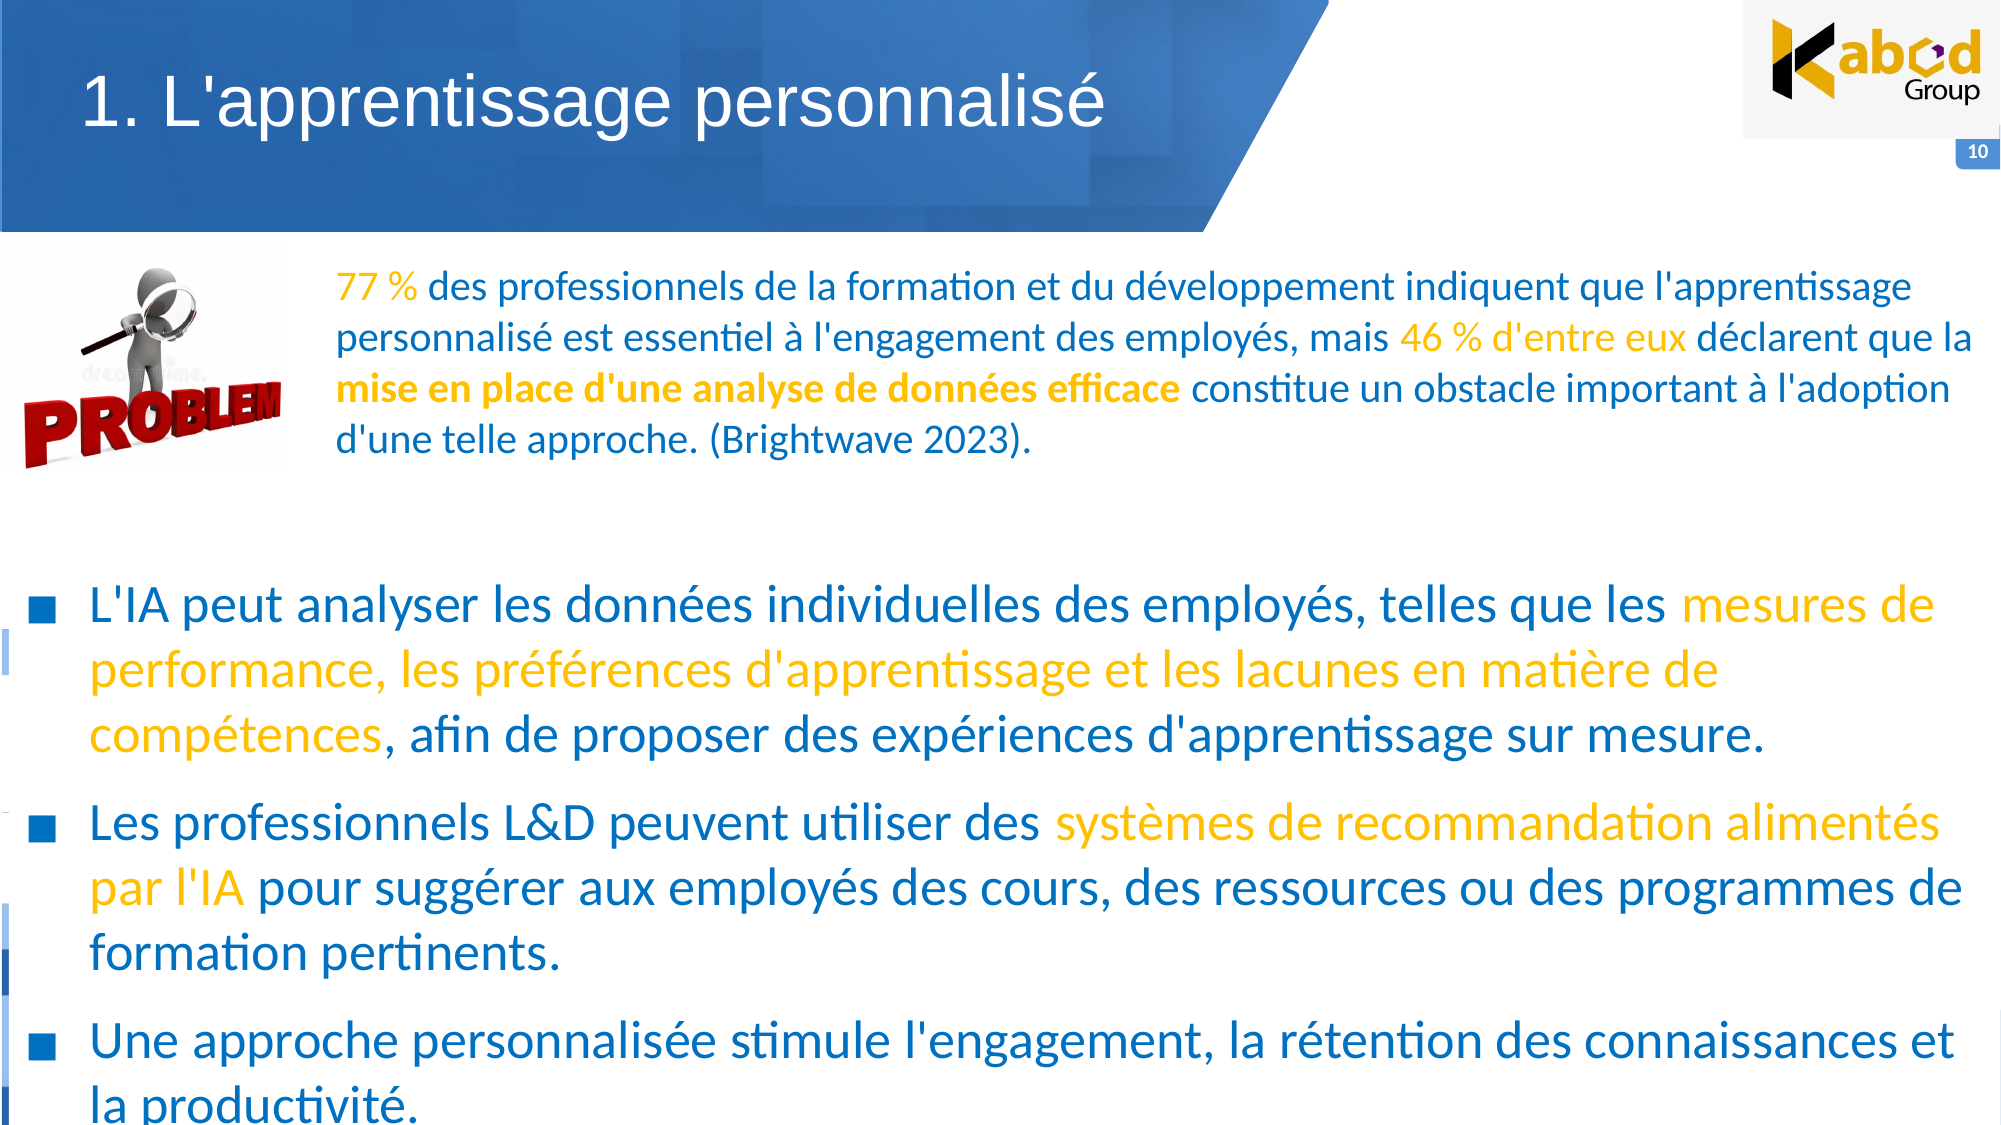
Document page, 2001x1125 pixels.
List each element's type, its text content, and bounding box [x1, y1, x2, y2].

list 1. L'apprentissage personnalisé [0, 46, 1203, 186]
text_box 77 % des professionnels de la formation et du développement indiquent que l'apprentissage personnalisé est essentiel à l'engagement des employés, mais 46 % d'entre eux déclarent que la mise en place d'une analyse de données efficace constitue un obstacle important à l'adoption d'une telle approche. (Brightwave 2023). [320, 251, 2000, 471]
picture [1743, 0, 2000, 139]
list L'IA peut analyser les données individuelles des employés, telles que les mesures de performance, les préférences d'apprentissage et les lacunes en matière de compétences, afin de proposer des expériences d'apprentissage sur mesure. Les professionnels L&D peuvent utiliser des systèmes de recommandation alimentés par l'IA pour suggérer aux employés des cours, des ressources ou des programmes de formation pertinents. Une approche personnalisée stimule l'engagement, la rétention des connaissances et la productivité. [8, 560, 2000, 1125]
picture [2, 0, 1329, 232]
picture [0, 243, 287, 1125]
